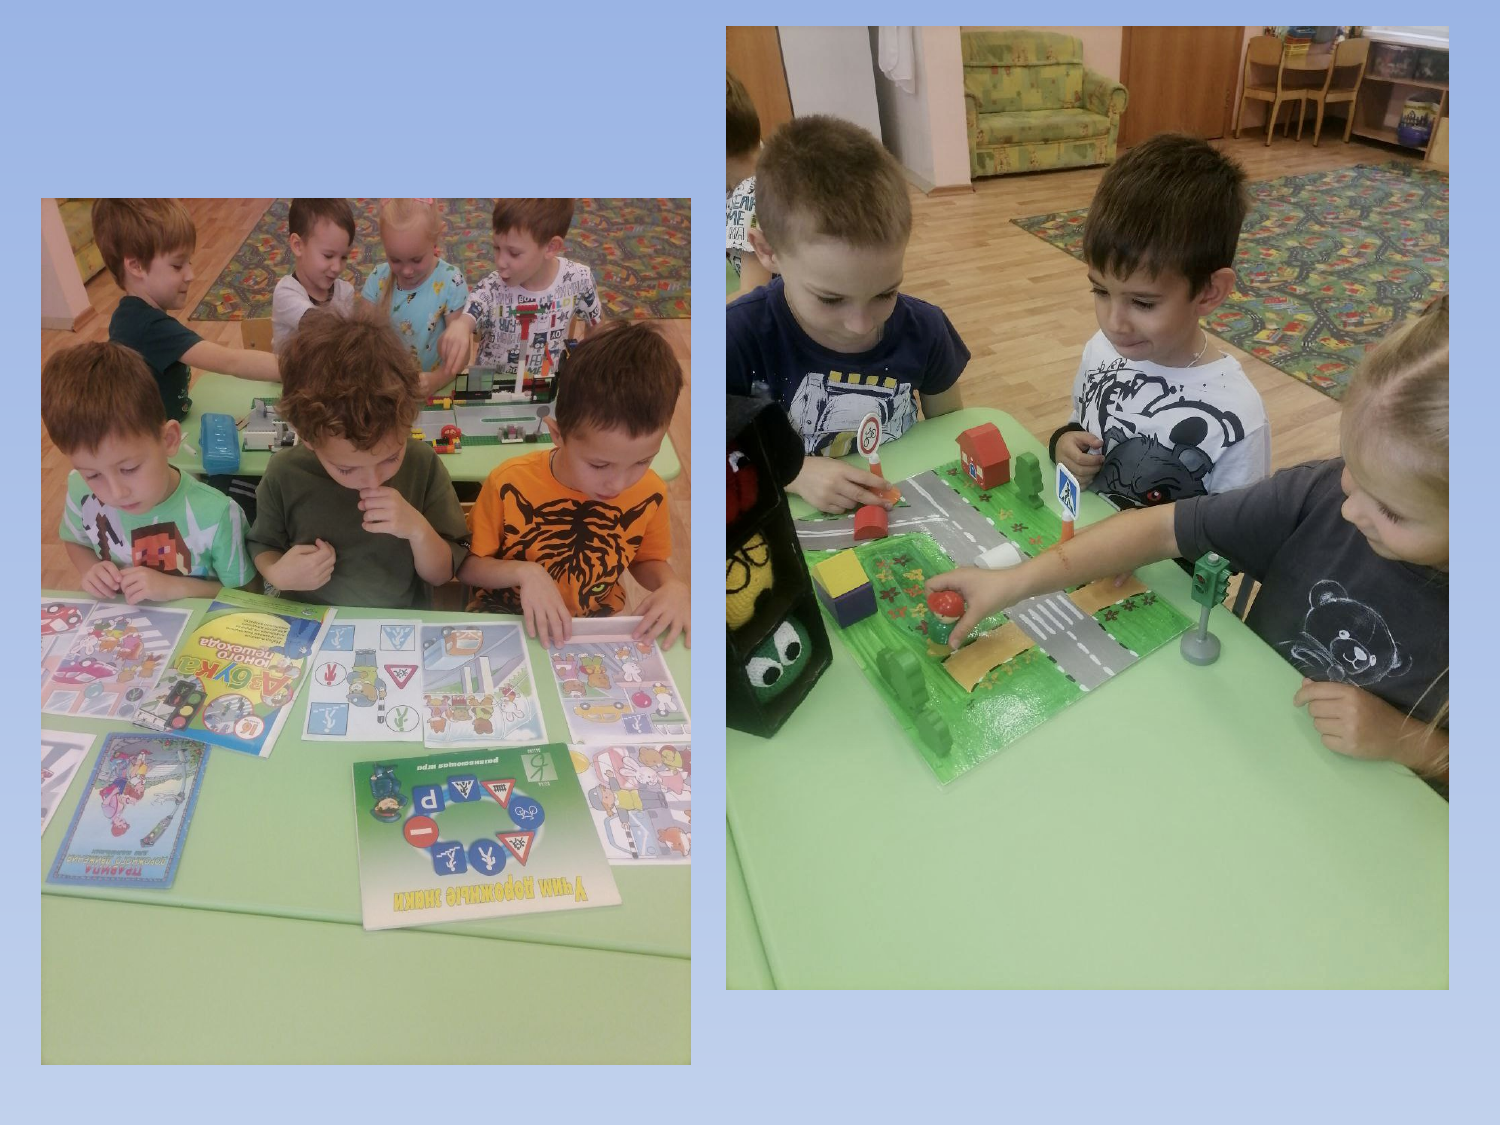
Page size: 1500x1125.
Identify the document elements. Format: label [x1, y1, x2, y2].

picture [41, 197, 692, 1065]
picture [726, 26, 1449, 990]
